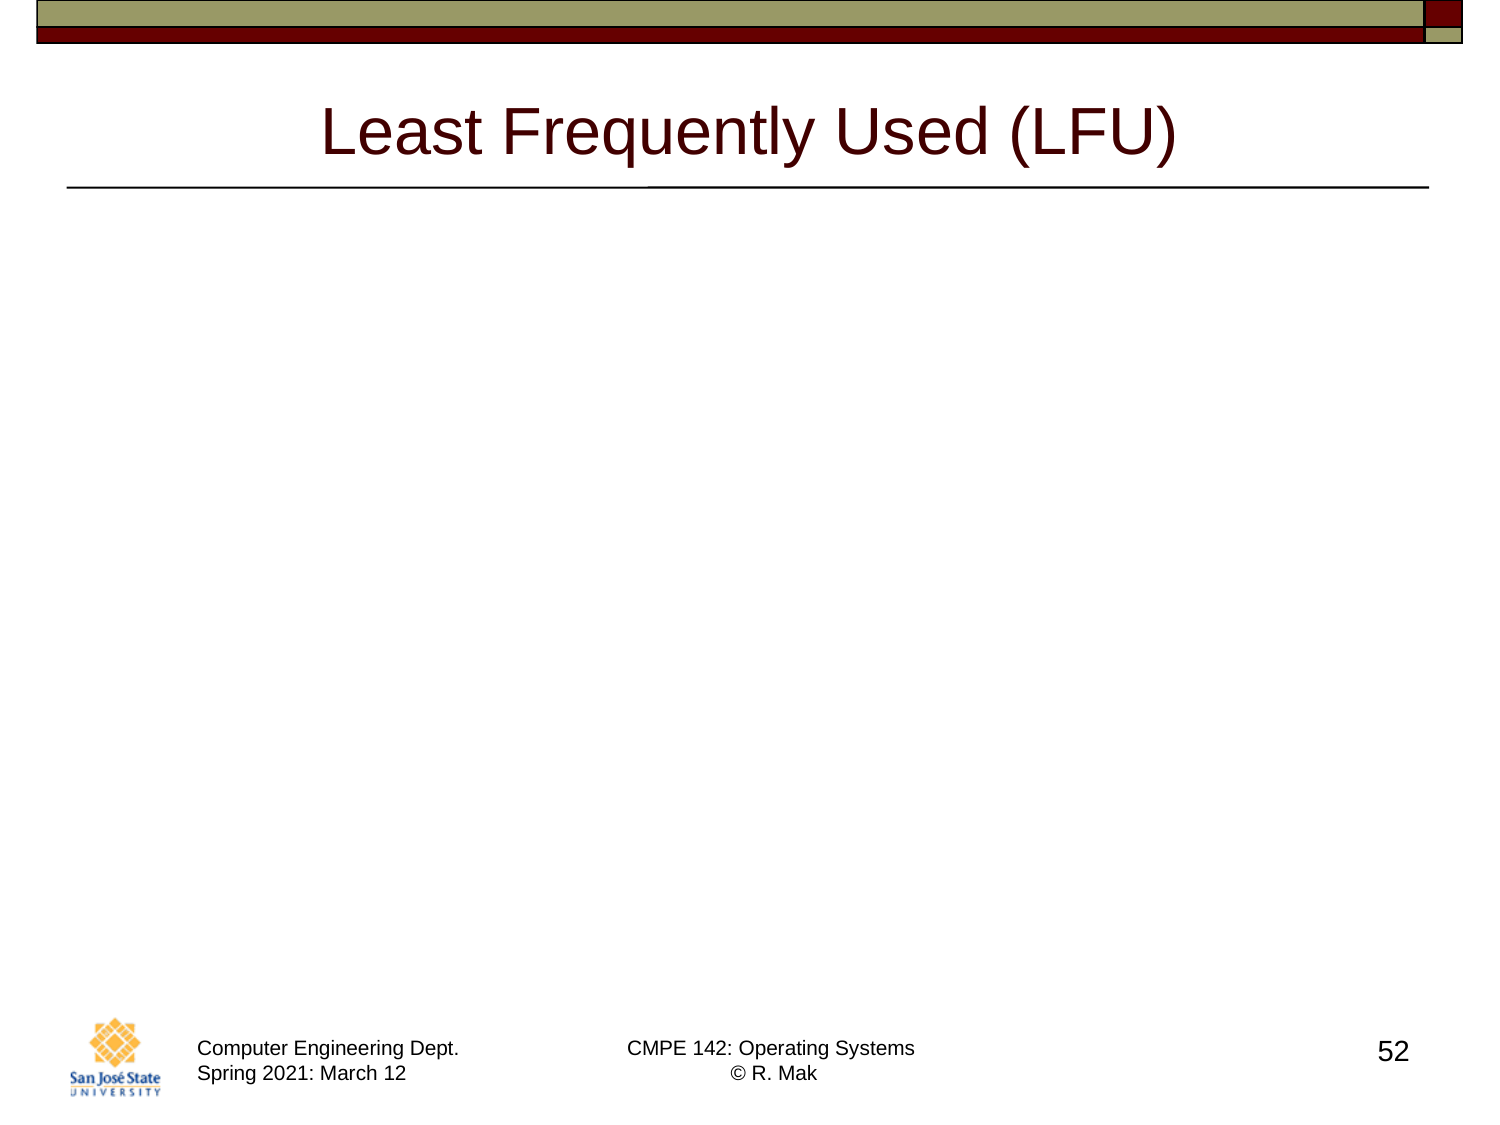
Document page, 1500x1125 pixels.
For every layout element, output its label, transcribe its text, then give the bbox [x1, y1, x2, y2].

slide_number 52 [1305, 1025, 1425, 1100]
picture [60, 1012, 166, 1112]
title Least Frequently Used (LFU) [75, 67, 1425, 175]
